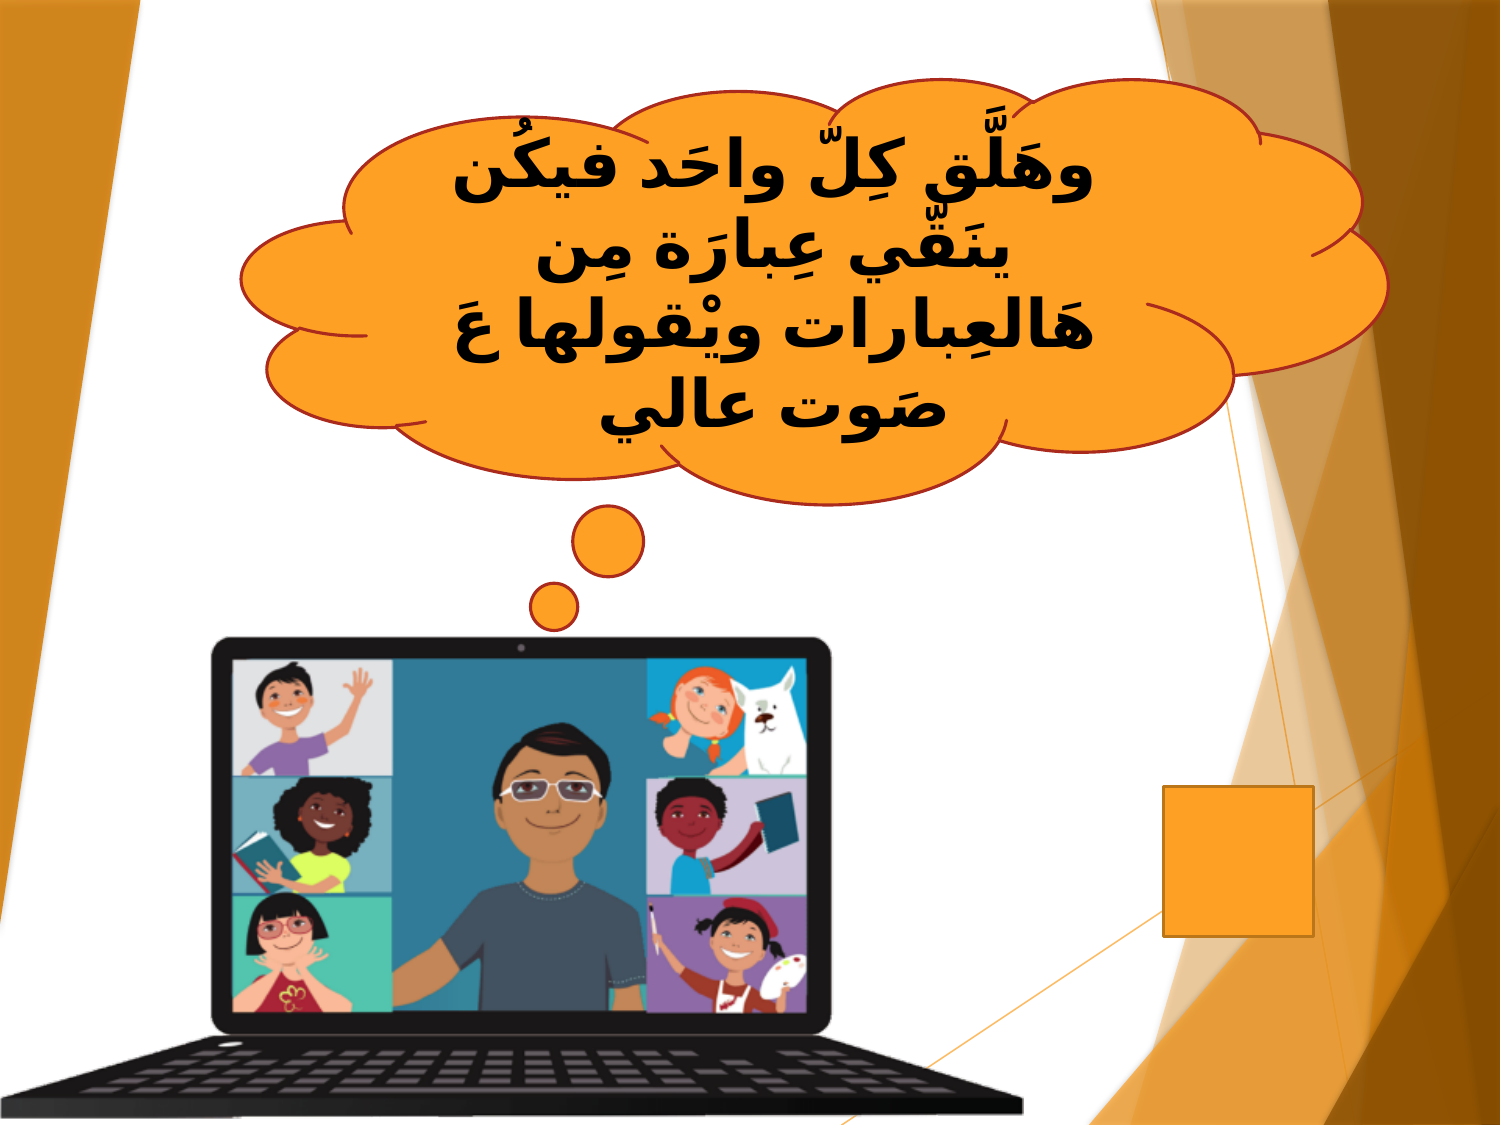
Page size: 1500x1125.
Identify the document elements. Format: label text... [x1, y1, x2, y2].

text_box وهَلَّق كِلّ واحَد فيكُن ينَقّي عِبارَة مِن هَالعِبارات ويْقولها عَ صَوت عالي [571, 504, 646, 573]
picture [0, 573, 1025, 1125]
text_box [1162, 785, 1315, 938]
text_box وهَلَّق كِلّ واحَد فيكُن ينَقّي عِبارَة مِن هَالعِبارات ويْقولها عَ صَوت عالي [239, 77, 1390, 507]
